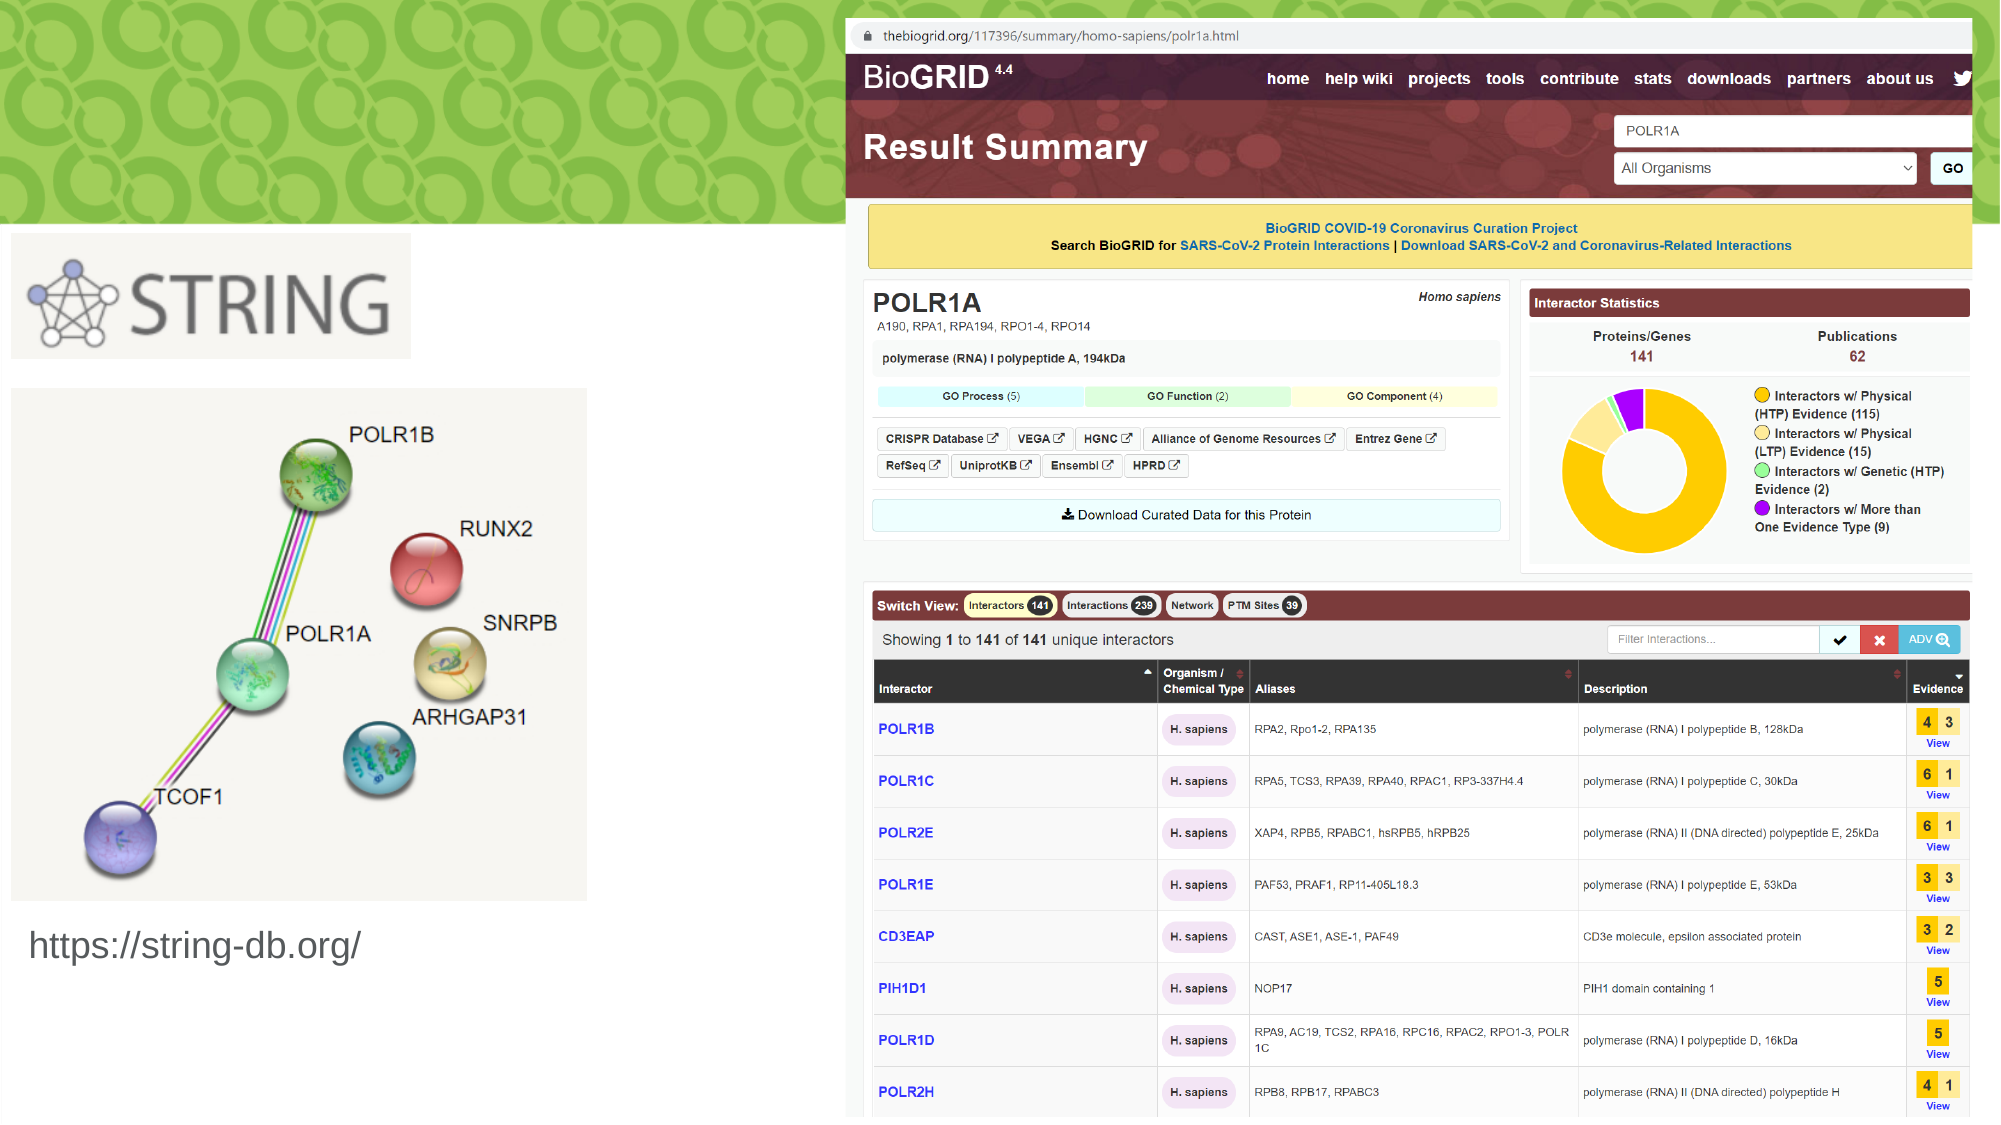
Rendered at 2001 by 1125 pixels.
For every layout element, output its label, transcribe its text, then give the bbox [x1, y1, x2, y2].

text_box https://string-db.org/ [13, 913, 377, 974]
picture [0, 0, 2001, 1125]
